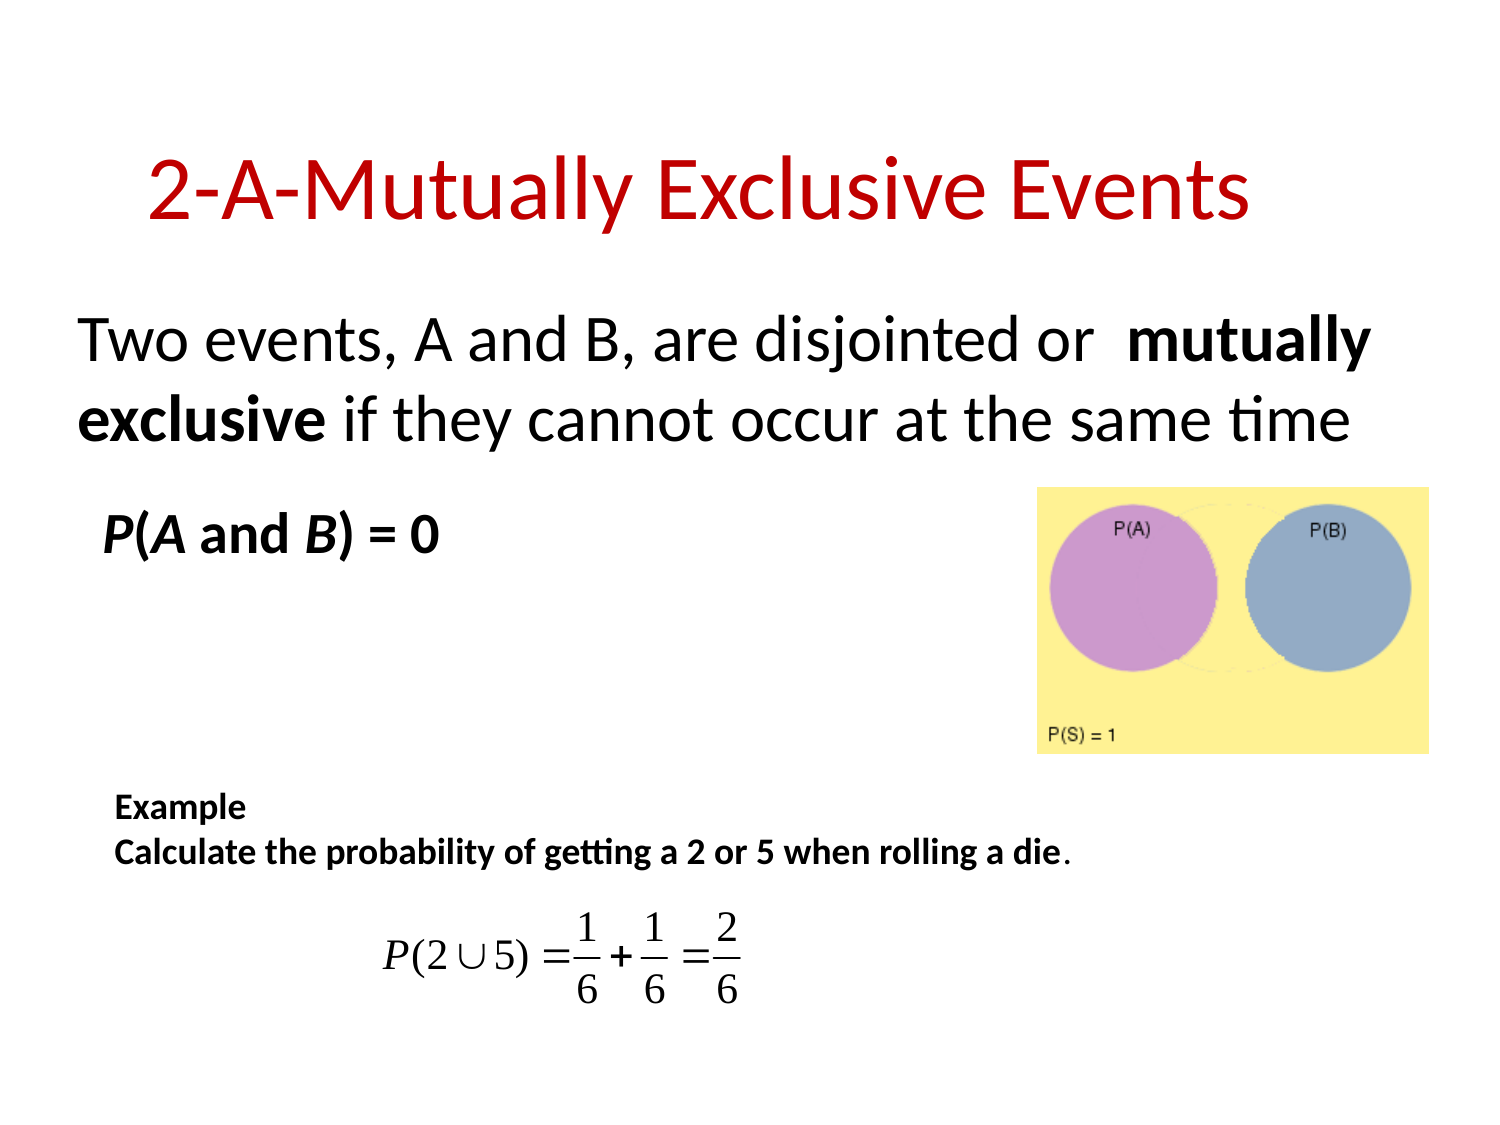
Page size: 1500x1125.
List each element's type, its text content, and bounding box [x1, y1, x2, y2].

subtitle Two events, A and B, are disjointed or mutually exclusive if they cannot occur at the same time [62, 287, 1425, 500]
picture [1037, 487, 1429, 754]
title 2-A-Mutually Exclusive Events [62, 62, 1338, 287]
text_box P(A and B) = 0 [87, 487, 1035, 573]
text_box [374, 899, 751, 1014]
text_box Example Calculate the probability of getting a 2 or 5 when rolling a die. [99, 774, 1300, 970]
